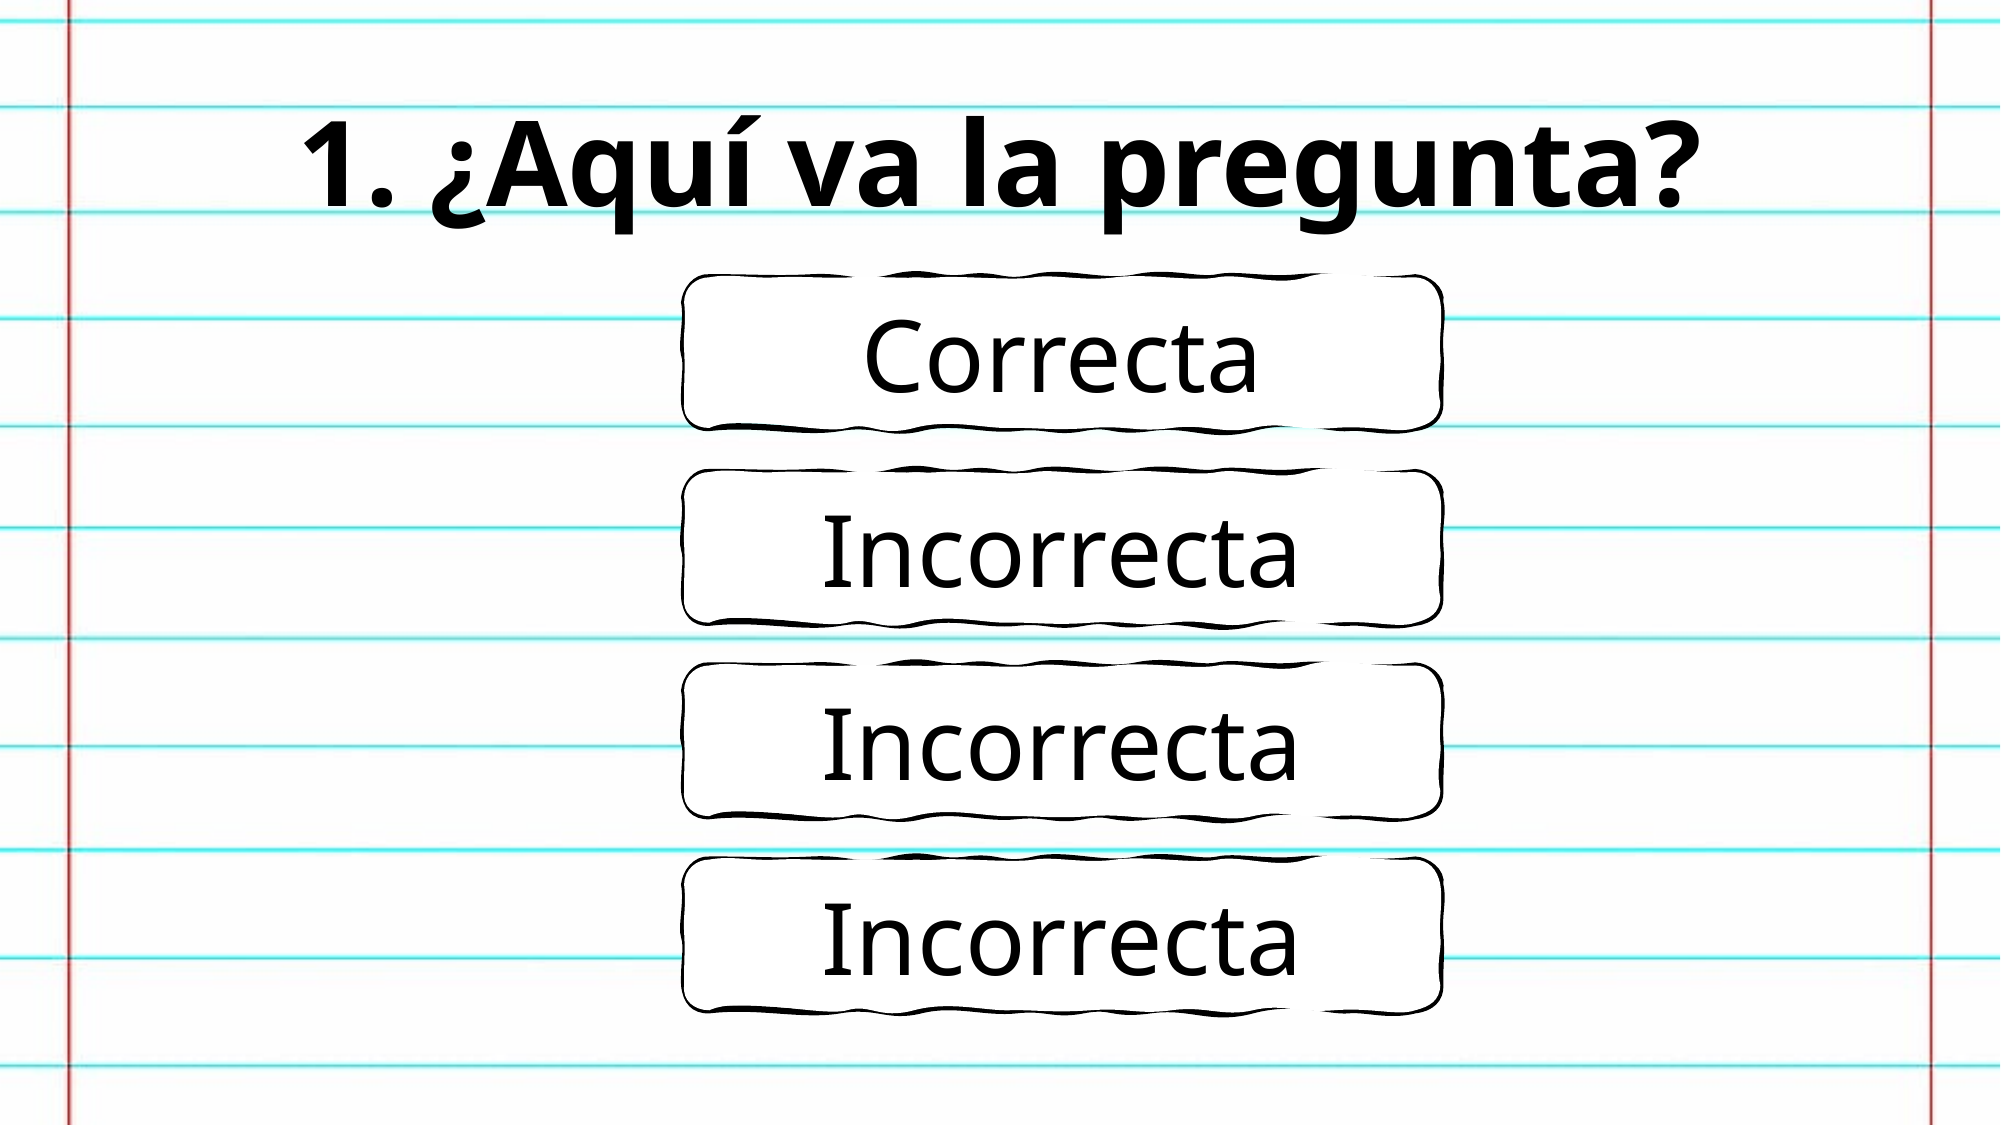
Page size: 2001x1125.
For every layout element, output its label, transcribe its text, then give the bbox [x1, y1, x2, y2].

text_box Incorrecta [682, 661, 1443, 822]
text_box Incorrecta [682, 467, 1443, 628]
picture [0, 0, 2001, 1125]
text_box Correcta [682, 273, 1443, 434]
title 1. ¿Aquí va la pregunta? [137, 59, 1863, 278]
text_box Incorrecta [682, 855, 1443, 1016]
